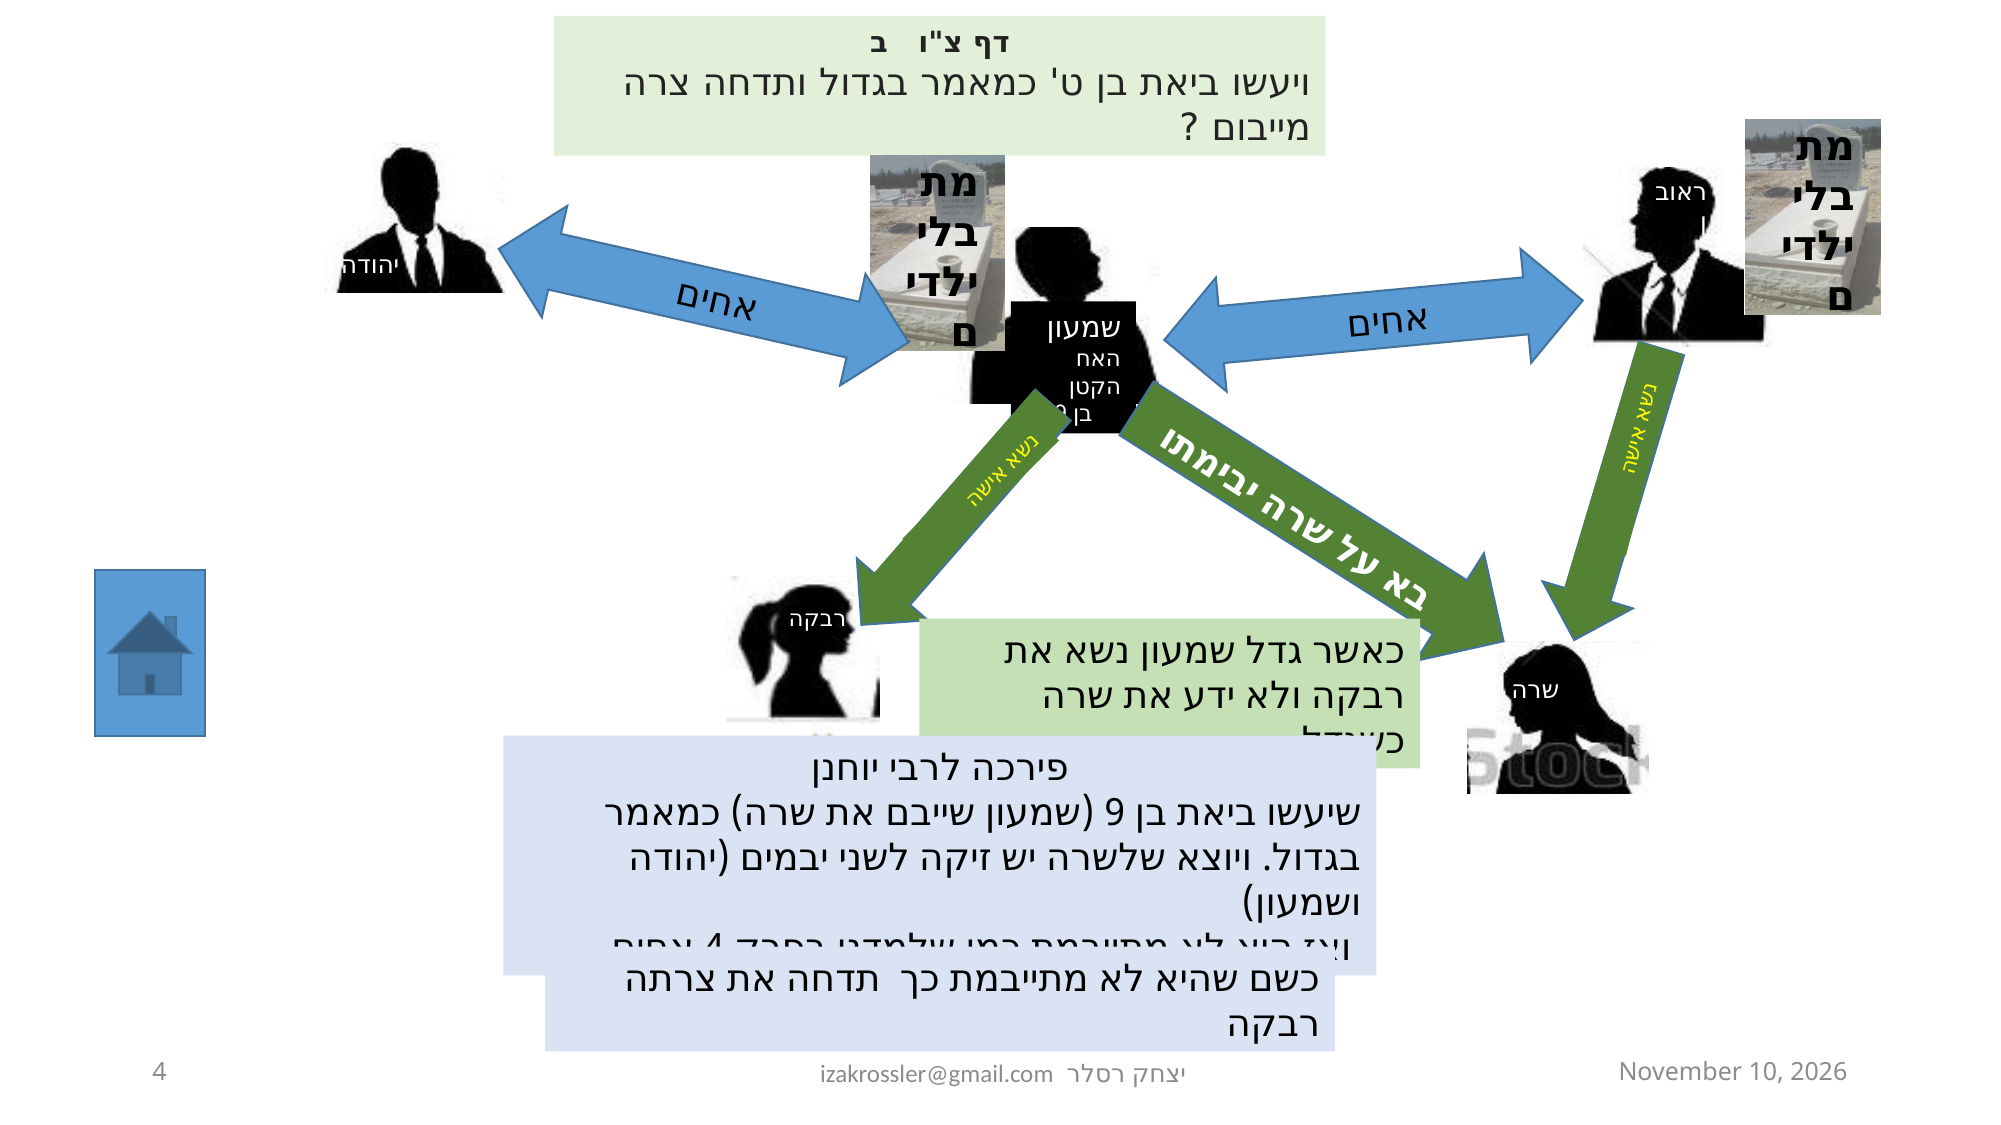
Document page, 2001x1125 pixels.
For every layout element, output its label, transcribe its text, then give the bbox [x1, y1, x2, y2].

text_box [1078, 453, 1540, 582]
slide_number כ"ו.ניסן.תשפ"ב [1412, 1042, 1863, 1103]
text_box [493, 238, 914, 353]
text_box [867, 147, 1005, 351]
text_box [1743, 111, 1880, 315]
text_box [939, 227, 1159, 408]
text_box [312, 142, 505, 293]
text_box [94, 569, 206, 737]
footer יצחק רסלר izakrossler@gmail.com [662, 1042, 1338, 1103]
text_box כאשר גדל שמעון נשא את רבקה ולא ידע את שרה כשגדל [919, 618, 1421, 769]
text_box דף צ"ו ב ויעשו ביאת בן ט' כמאמר בגדול ותדחה צרה מייבום ? [554, 15, 1326, 156]
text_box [1467, 641, 1649, 794]
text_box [726, 576, 880, 739]
text_box פירכה לרבי יוחנן שיעשו ביאת בן 9 (שמעון שייבם את שרה) כמאמר בגדול. ויוצא שלשרה יש זיקה לשני יבמים (יהודה ושמעון) ואז היא לא מתייבמת כמו שלמדנו בפרק 4 אחים. [503, 735, 1377, 976]
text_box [811, 467, 1078, 562]
slide_number 4 [137, 1042, 588, 1103]
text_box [1163, 262, 1584, 378]
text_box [1583, 167, 1773, 347]
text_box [1465, 447, 1770, 542]
text_box כשם שהיא לא מתייבמת כך תדחה את צרתה רבקה [545, 946, 1335, 1052]
